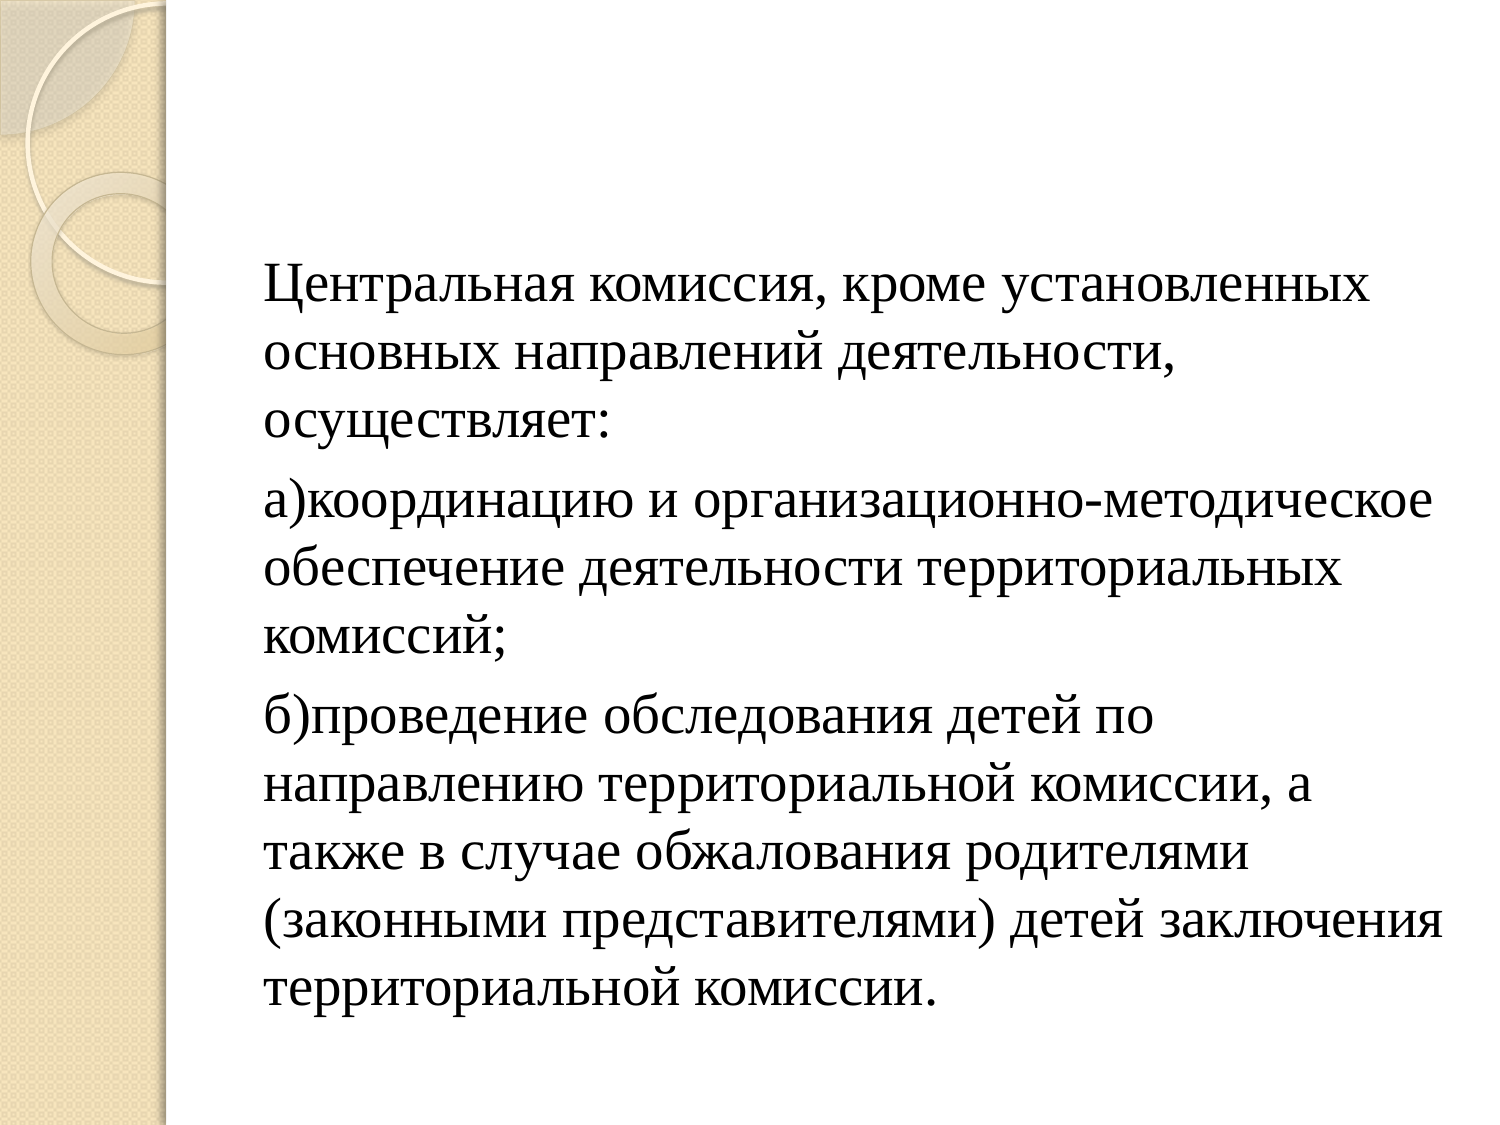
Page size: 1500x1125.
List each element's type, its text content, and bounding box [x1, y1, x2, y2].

list Центральная комиссия, кроме установленных основных направлений деятельности, осуществляет: а)координацию и организационно-методическое обеспечение деятельности территориальных комиссий; б)проведение обследования детей по направлению территориальной комиссии, а также в случае обжалования родителями (законными представителями) детей заключения территориальной комиссии. [235, 237, 1466, 1025]
